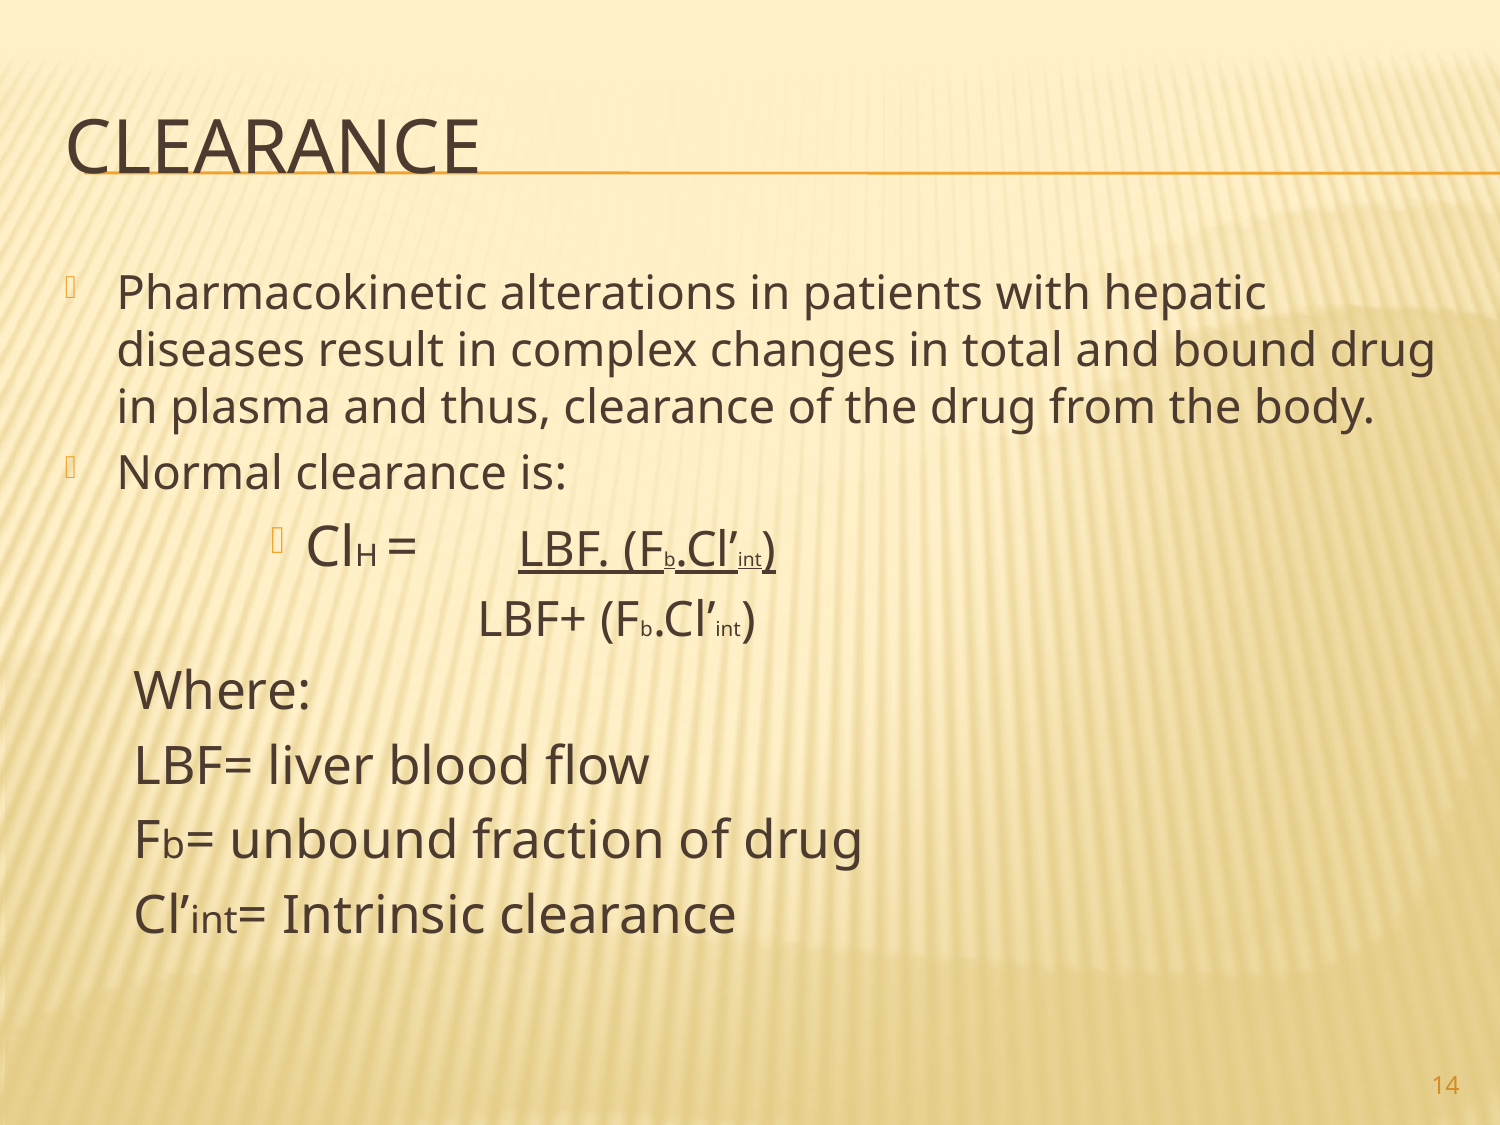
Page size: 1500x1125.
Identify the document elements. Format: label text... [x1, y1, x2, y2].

title CLEARANCE [50, 75, 1475, 213]
list Pharmacokinetic alterations in patients with hepatic diseases result in complex changes in total and bound drug in plasma and thus, clearance of the drug from the body. Normal clearance is: ClH = LBF. (Fb.Cl’int) LBF+ (Fb.Cl’int) Where: LBF= liver blood flow Fb= unbound fraction of drug Cl’int= Intrinsic clearance [50, 254, 1475, 998]
slide_number 14 [1350, 1061, 1475, 1103]
